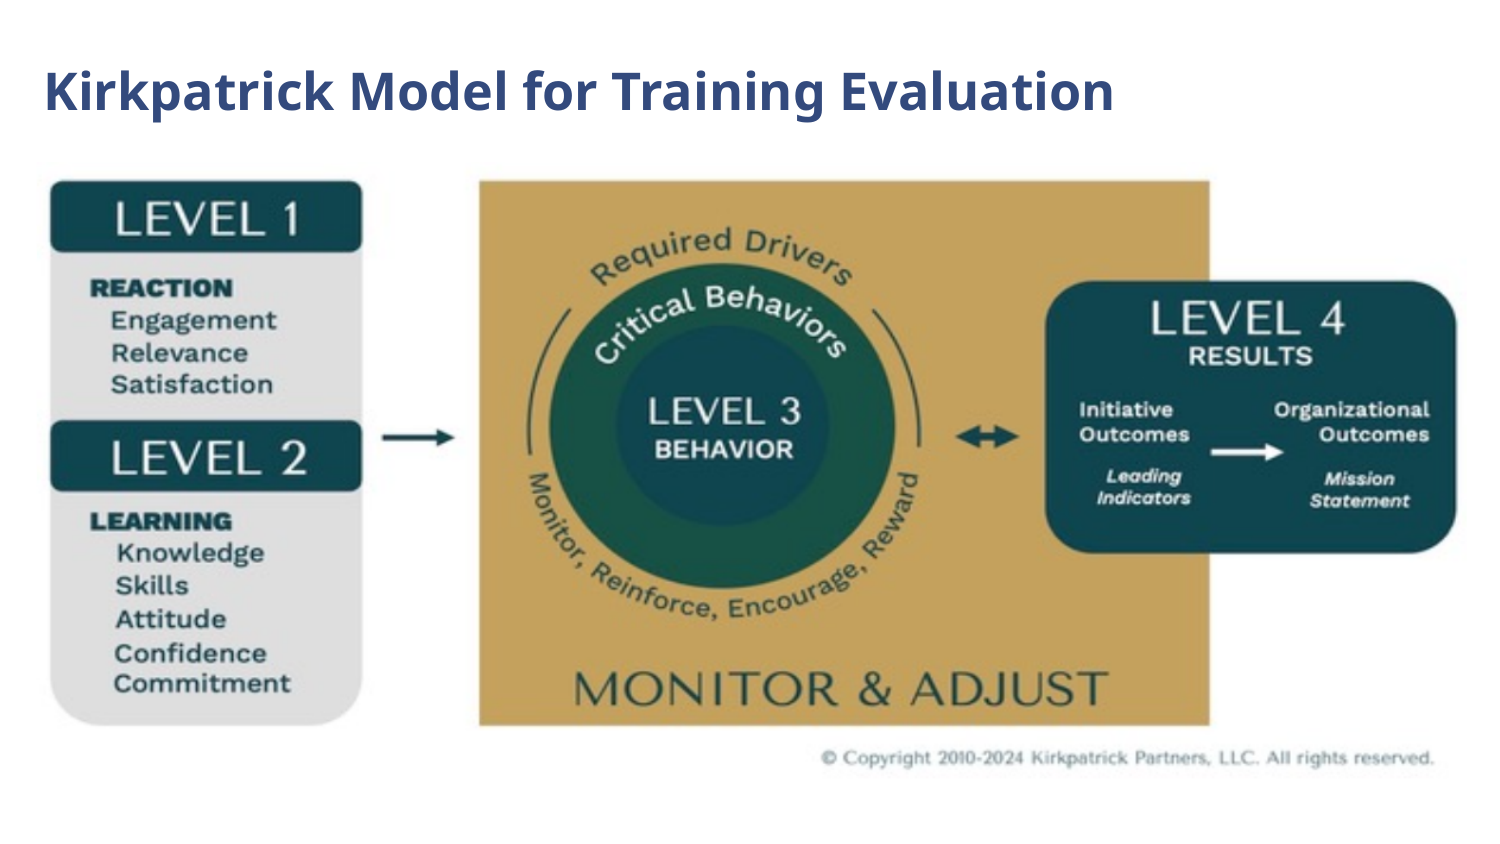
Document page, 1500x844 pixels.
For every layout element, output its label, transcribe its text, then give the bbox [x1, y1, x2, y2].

picture [24, 162, 1476, 814]
title Kirkpatrick Model for Training Evaluation [43, 49, 1347, 161]
